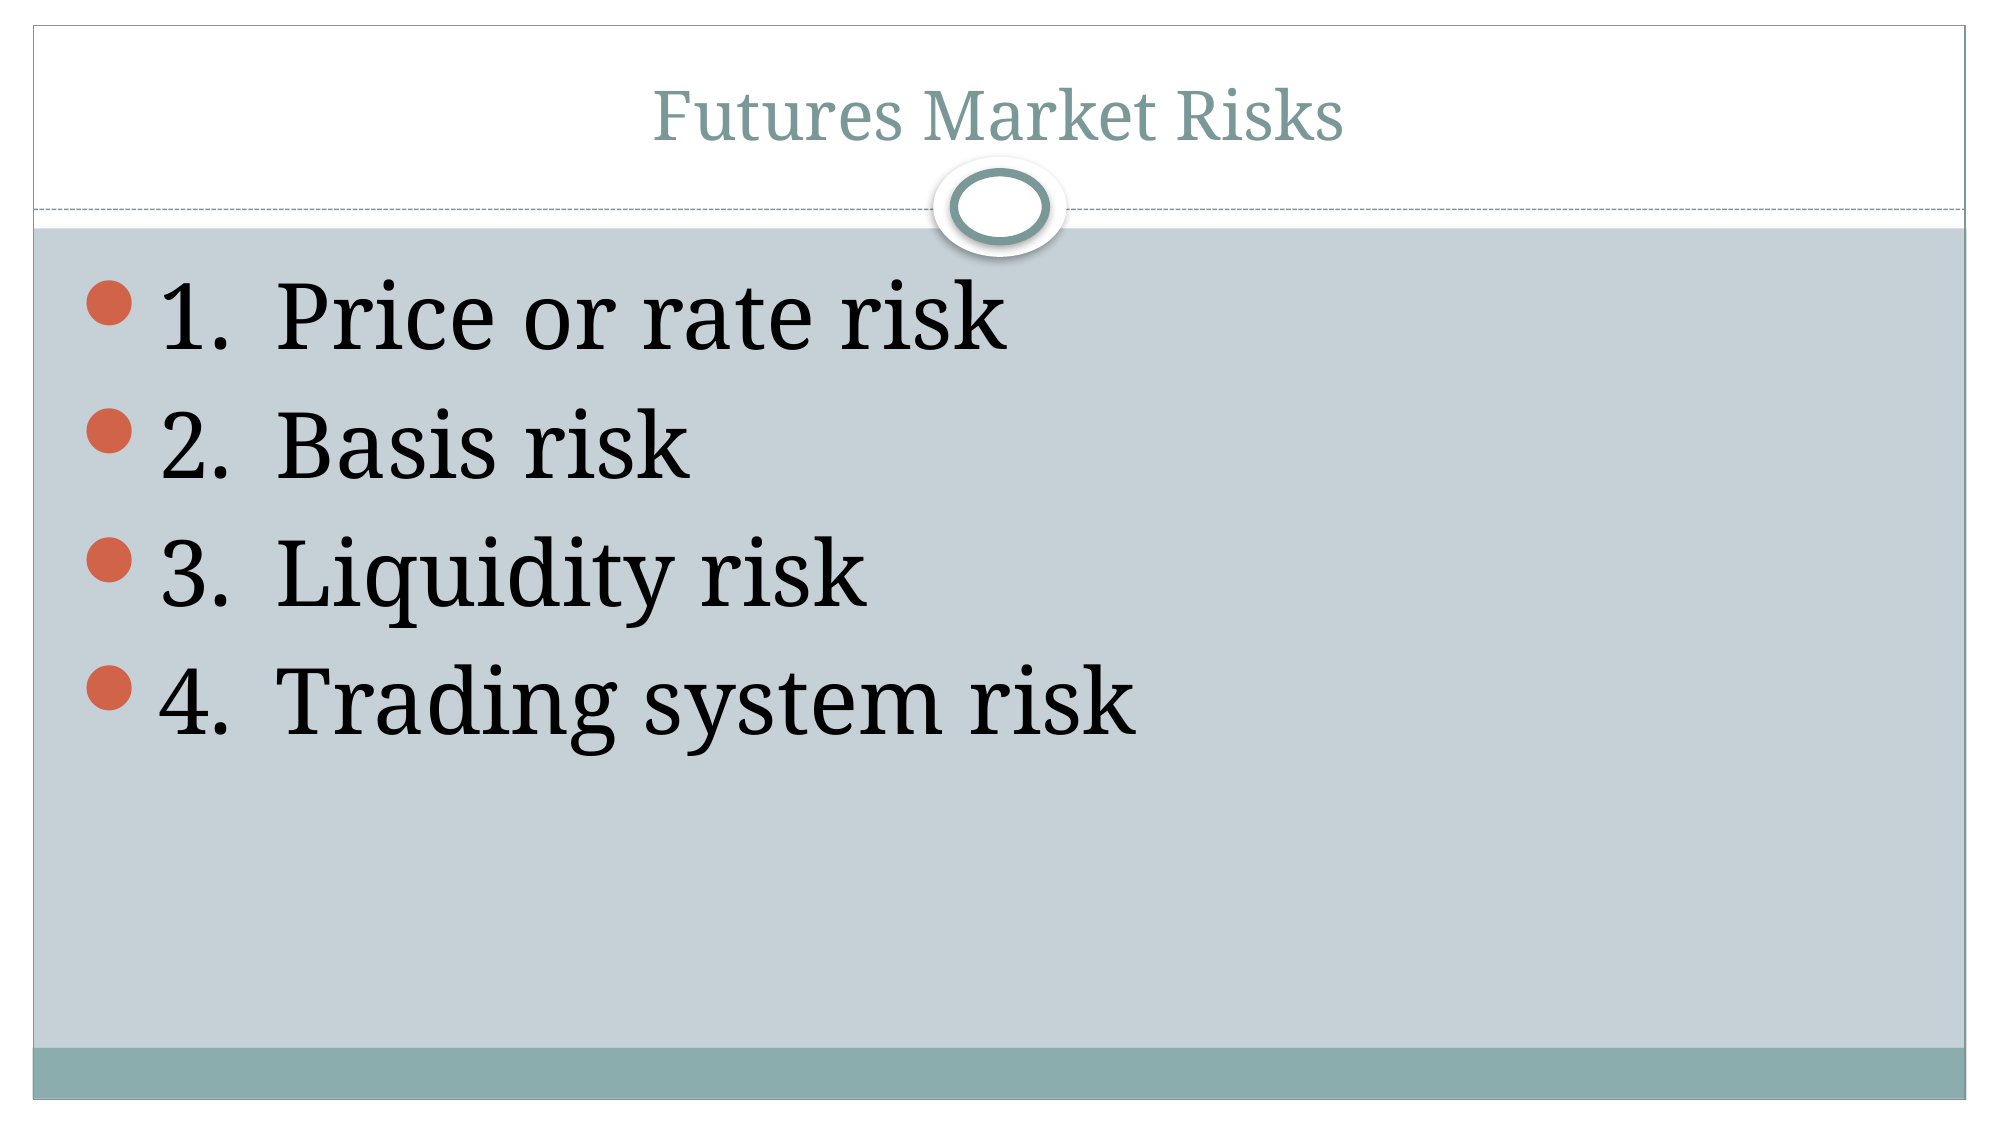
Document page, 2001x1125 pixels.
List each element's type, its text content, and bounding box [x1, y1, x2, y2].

list 1. Price or rate risk 2. Basis risk 3. Liquidity risk 4. Trading system risk [66, 250, 1926, 1001]
title Futures Market Risks [66, 37, 1933, 162]
